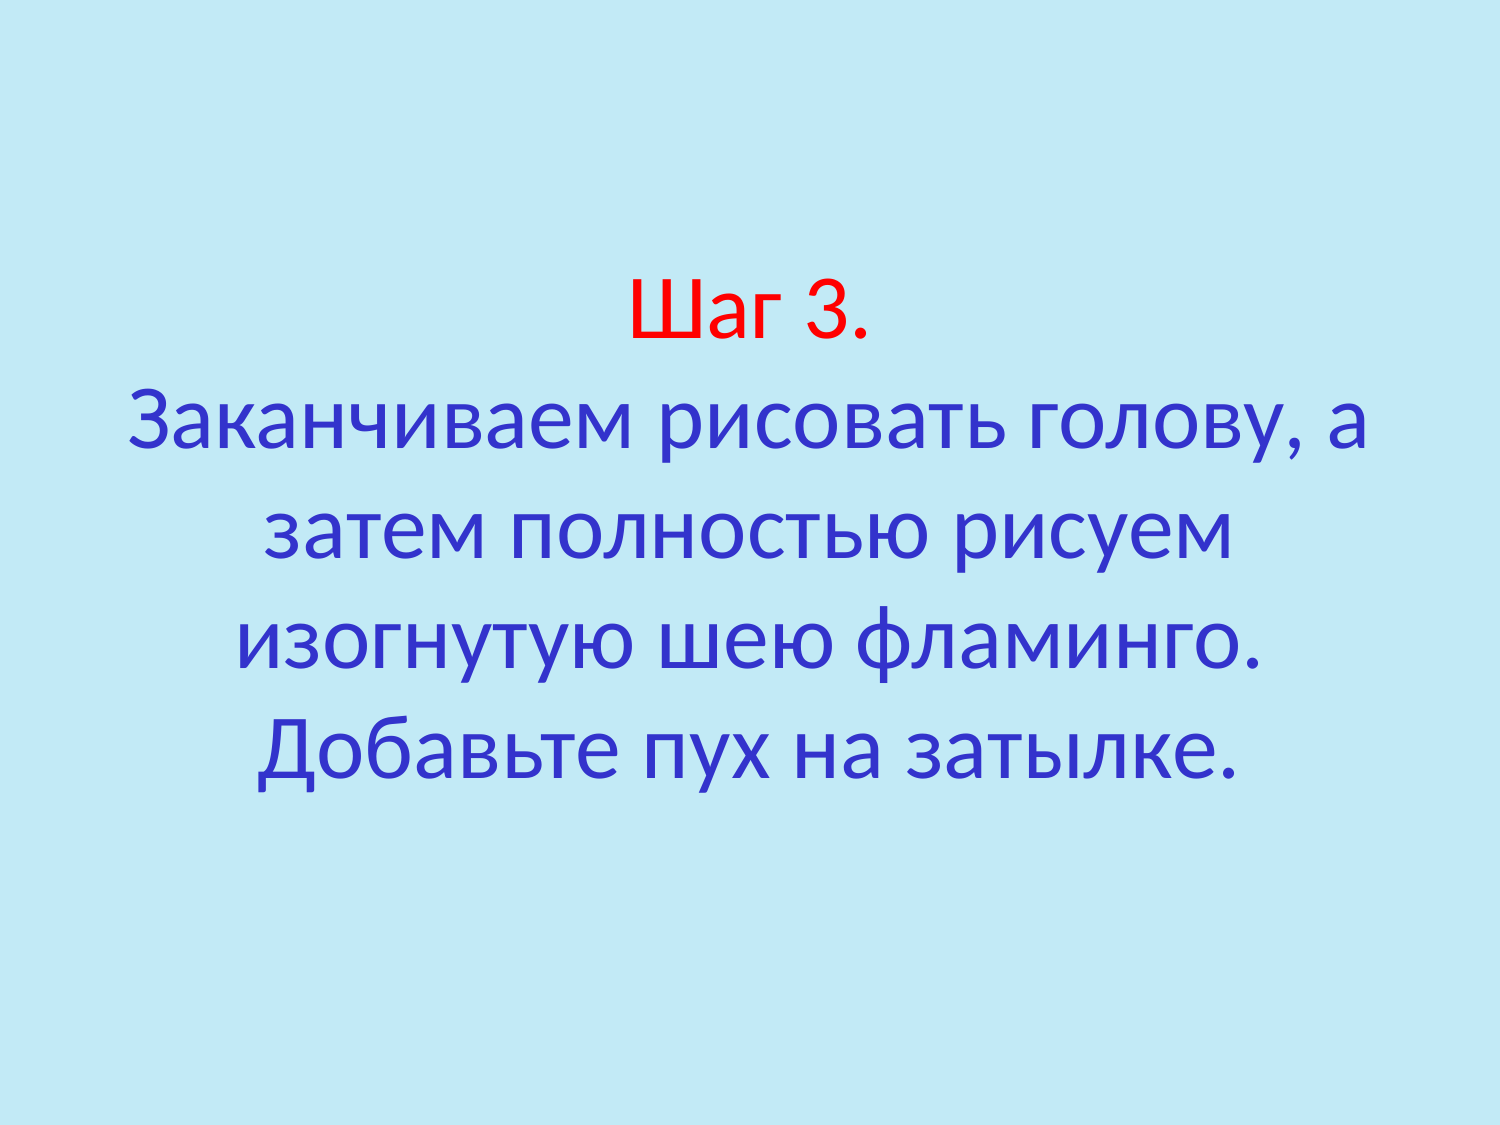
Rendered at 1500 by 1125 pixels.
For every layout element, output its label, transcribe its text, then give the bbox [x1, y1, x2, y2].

title Шаг 3. Заканчиваем рисовать голову, а затем полностью рисуем изогнутую шею фламинго. Добавьте пух на затылке. [75, 128, 1425, 914]
